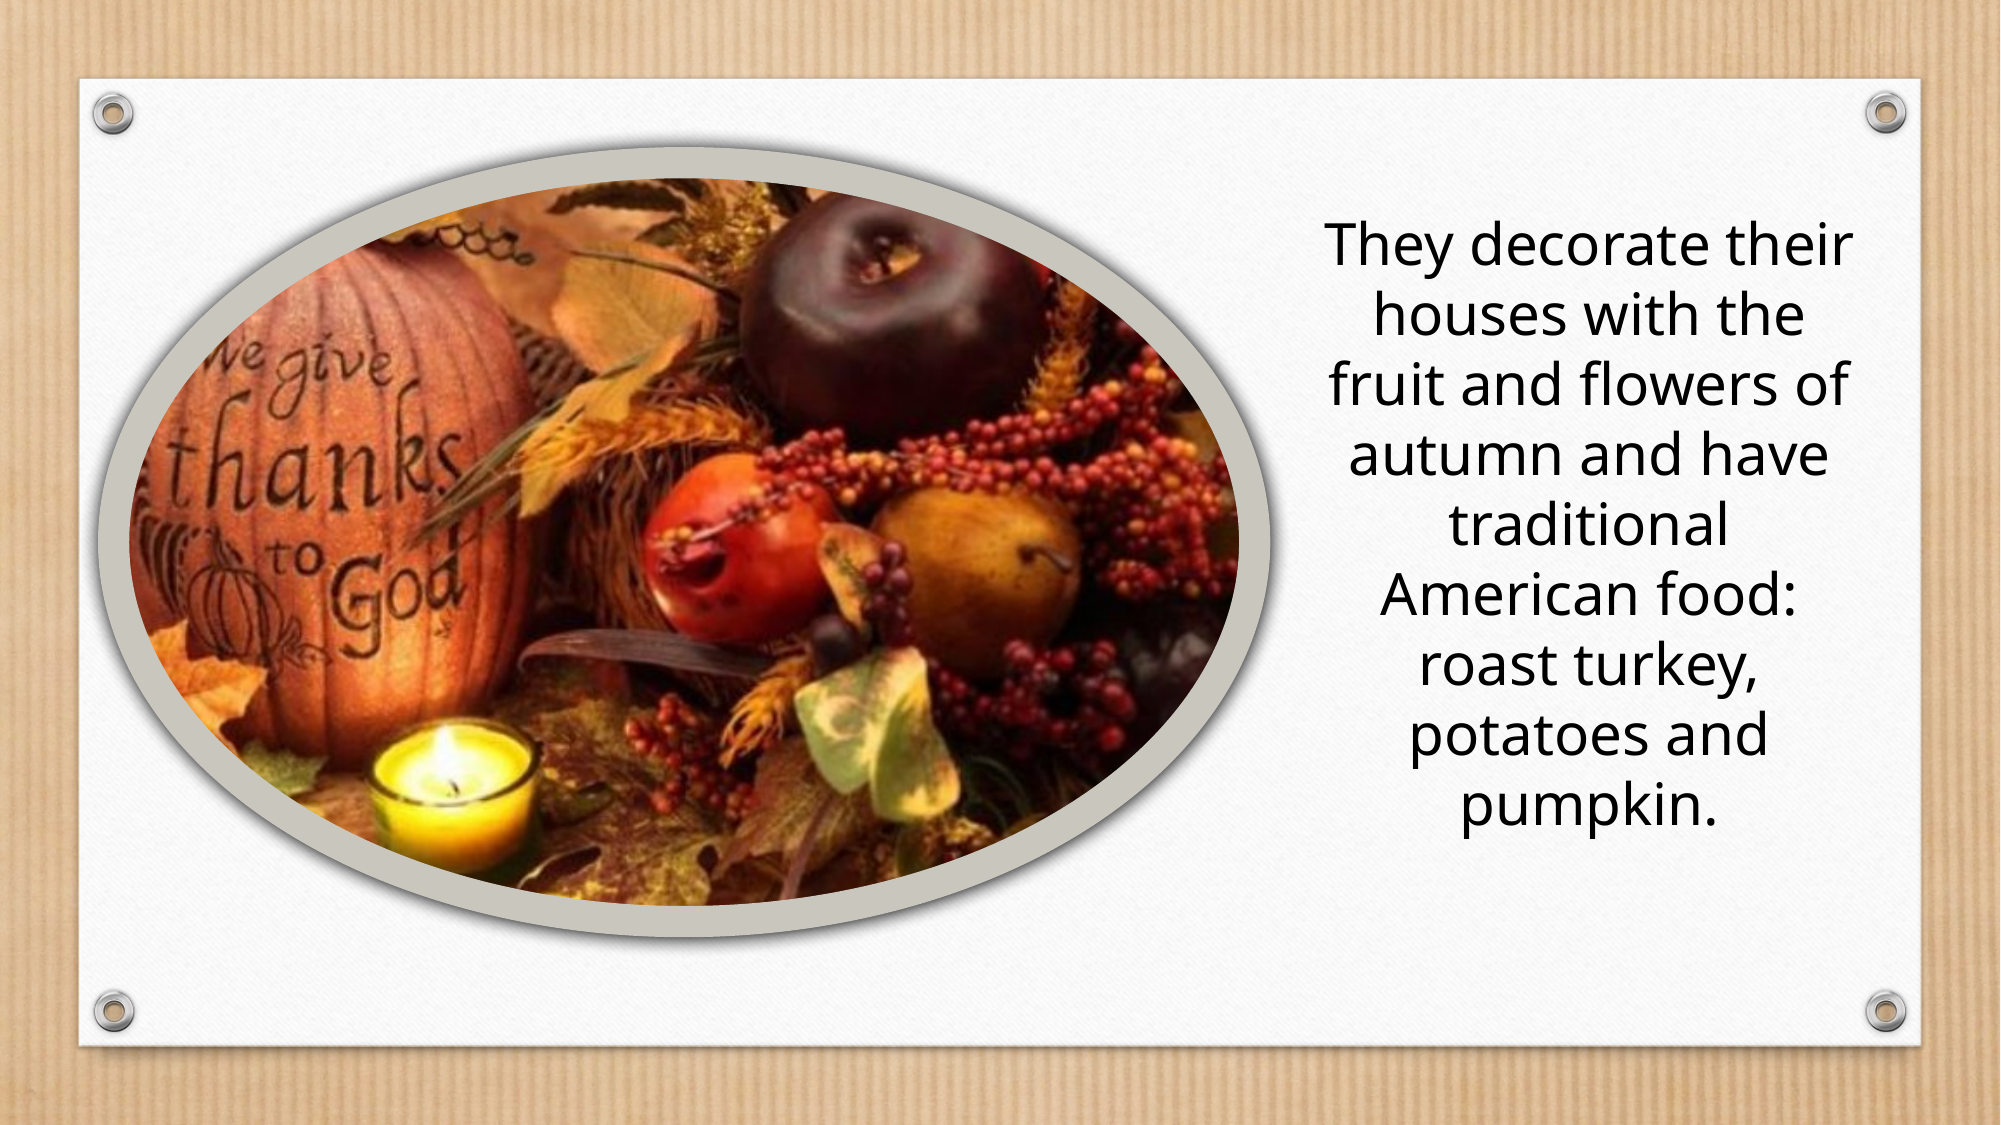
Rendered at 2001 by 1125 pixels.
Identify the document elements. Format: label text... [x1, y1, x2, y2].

text_box They decorate their houses with the fruit and flowers of autumn and have traditional American food: roast turkey, potatoes and pumpkin. [1302, 199, 1877, 845]
picture [0, 0, 2001, 1125]
